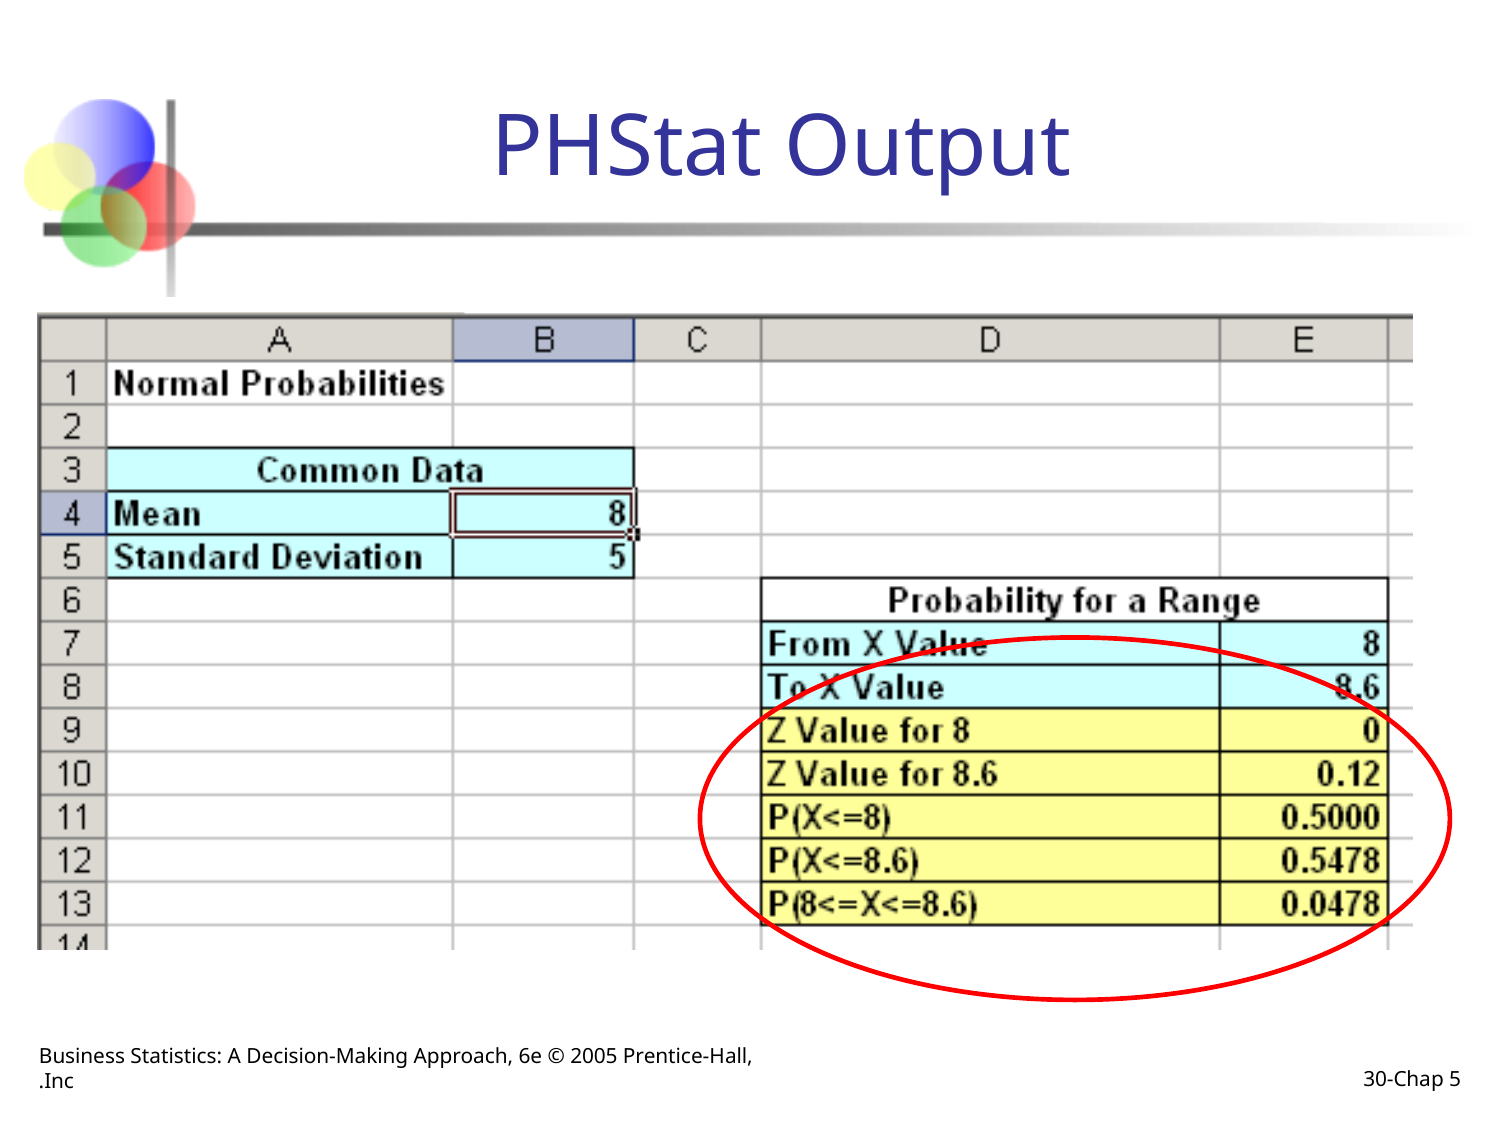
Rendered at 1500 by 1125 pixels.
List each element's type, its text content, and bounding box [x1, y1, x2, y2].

text_box [1416, 743, 1450, 895]
picture [24, 99, 1475, 297]
picture [37, 312, 1413, 950]
slide_number Chap 5-30 [1162, 1050, 1475, 1101]
footer Business Statistics: A Decision-Making Approach, 6e © 2005 Prentice-Hall, Inc. [24, 1050, 788, 1100]
text_box [835, 958, 1315, 1000]
title PHStat Output [225, 62, 1338, 200]
